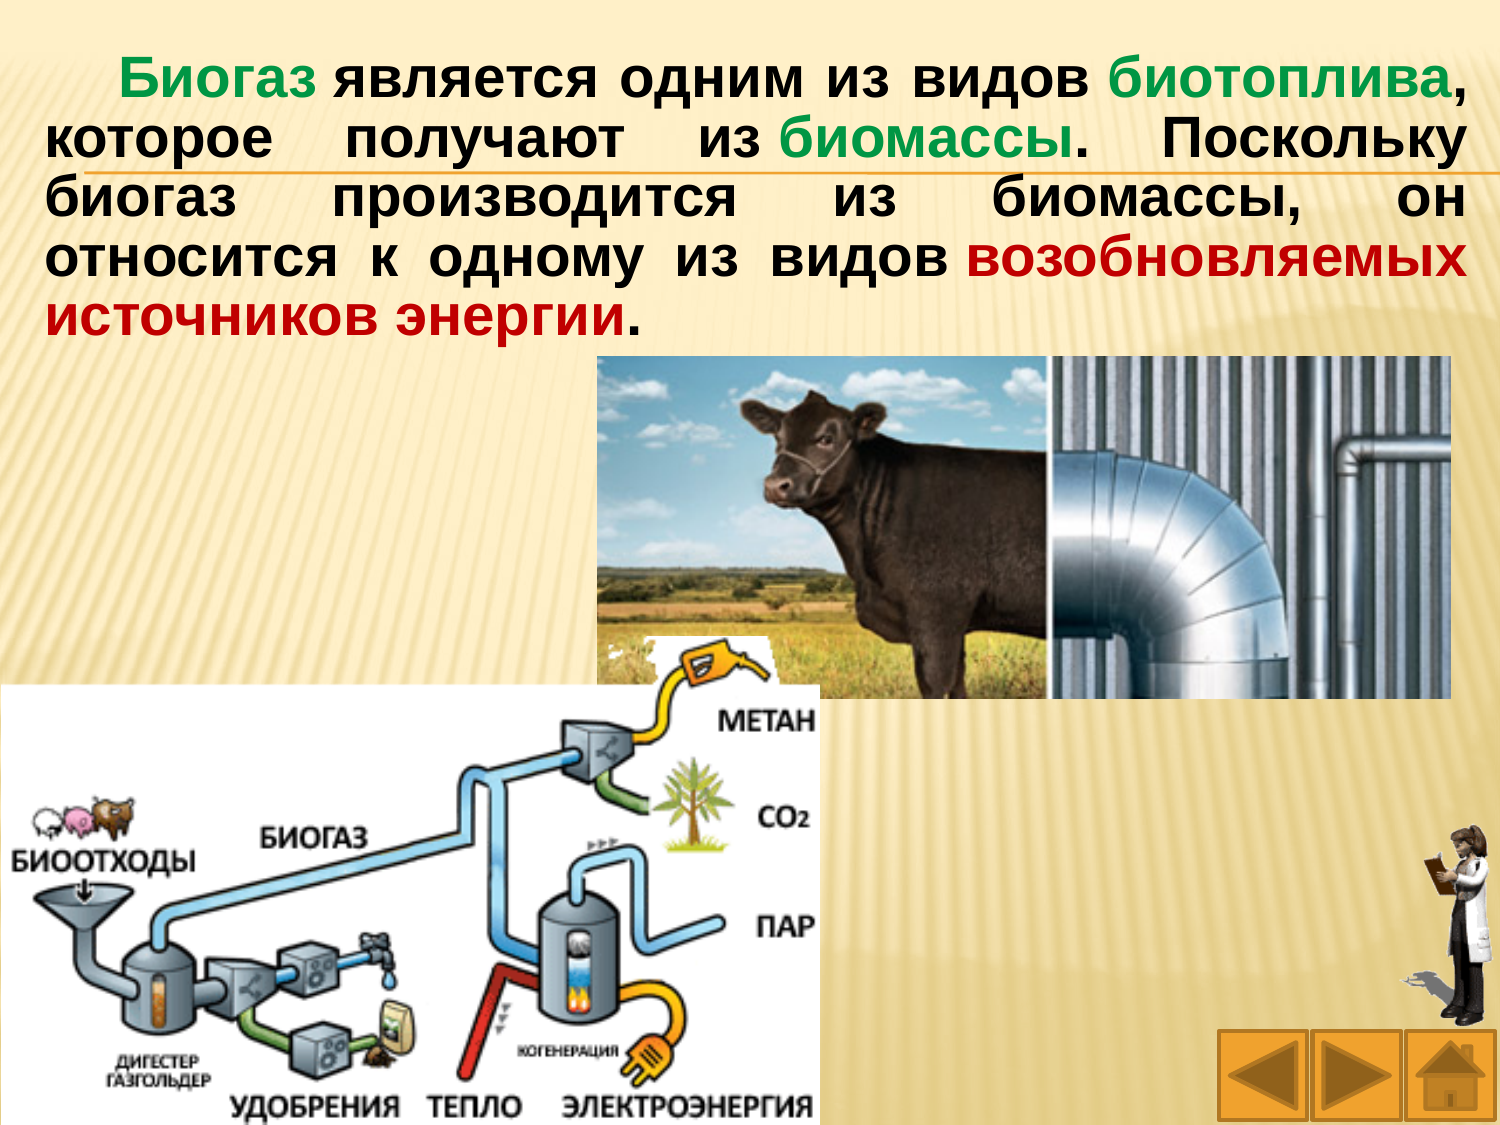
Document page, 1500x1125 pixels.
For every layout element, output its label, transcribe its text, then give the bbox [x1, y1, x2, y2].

text_box Биогаз является одним из видов биотоплива, которое получают из биомассы. Поскольку биогаз производится из биомассы, он относится к одному из видов возобновляемых источников энергии. [29, 42, 1483, 355]
text_box [1310, 1029, 1403, 1122]
picture [1393, 819, 1500, 1034]
text_box [1404, 1050, 1497, 1122]
picture [1, 356, 1451, 1125]
text_box [1217, 1029, 1309, 1122]
